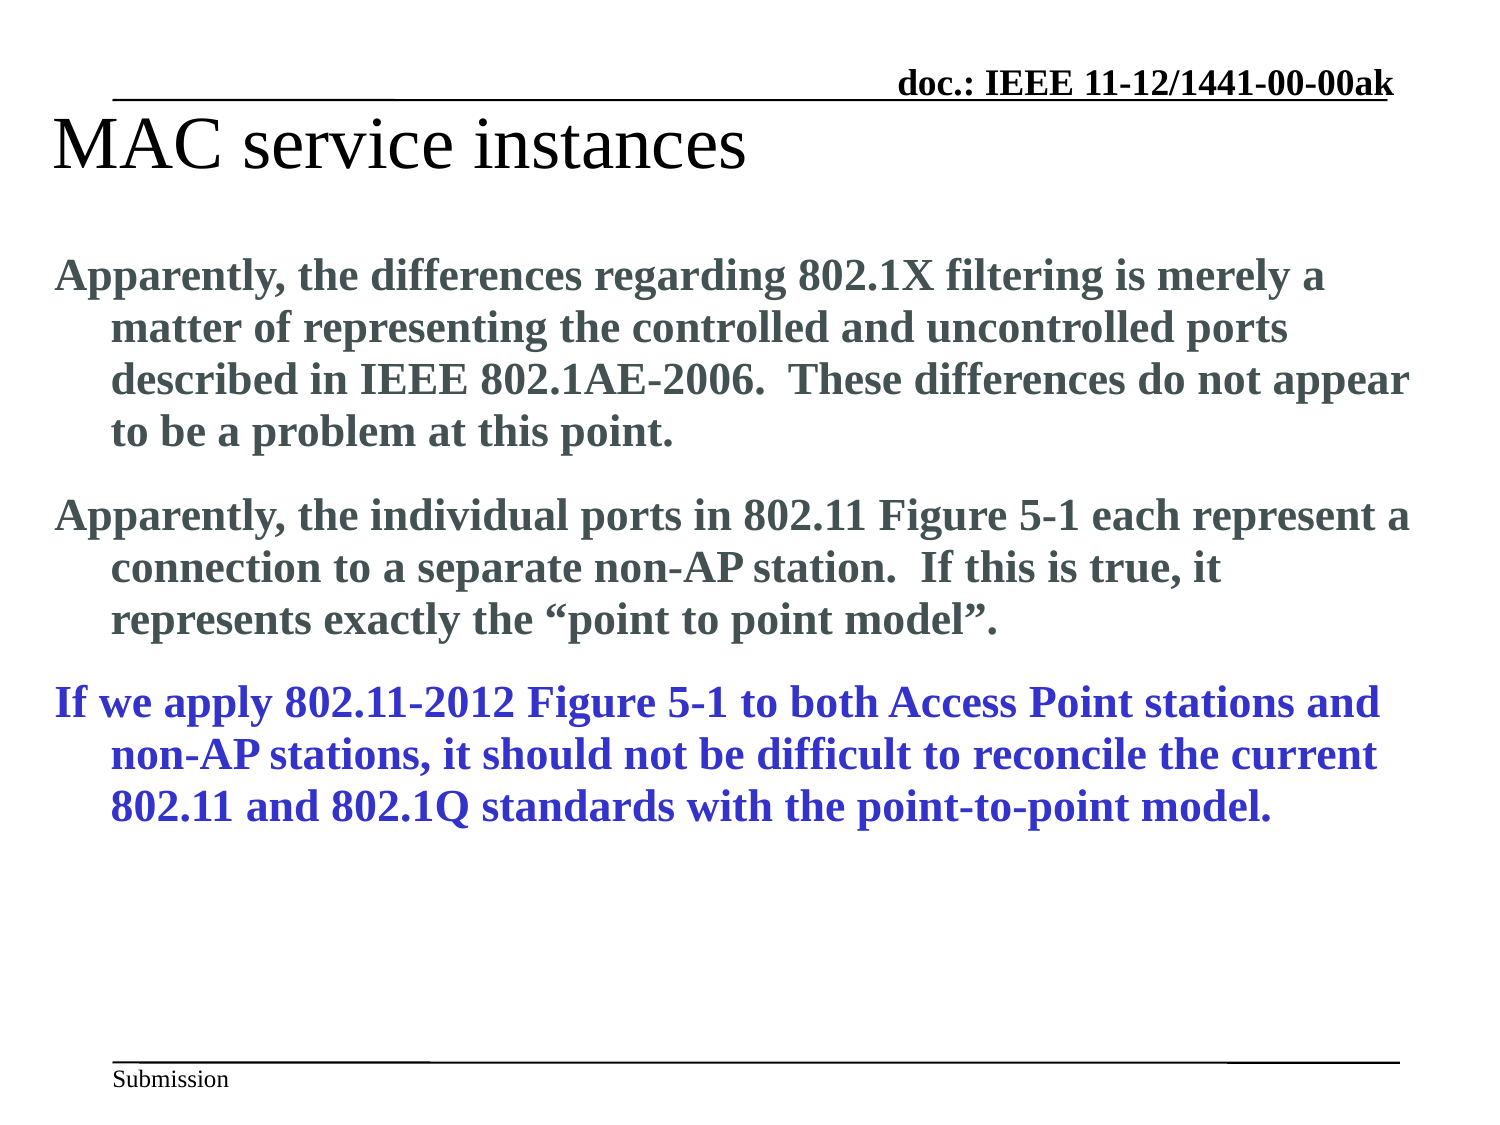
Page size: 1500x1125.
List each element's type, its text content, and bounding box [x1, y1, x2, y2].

title MAC service instances [37, 78, 1447, 217]
list Apparently, the differences regarding 802.1X filtering is merely a matter of representing the controlled and uncontrolled ports described in IEEE 802.1AE-2006. These differences do not appear to be a problem at this point. Apparently, the individual ports in 802.11 Figure 5-1 each represent a connection to a separate non-AP station. If this is true, it represents exactly the “point to point model”. If we apply 802.11-2012 Figure 5-1 to both Access Point stations and non-AP stations, it should not be difficult to reconcile the current 802.11 and 802.1Q standards with the point-to-point model. [39, 240, 1447, 1095]
